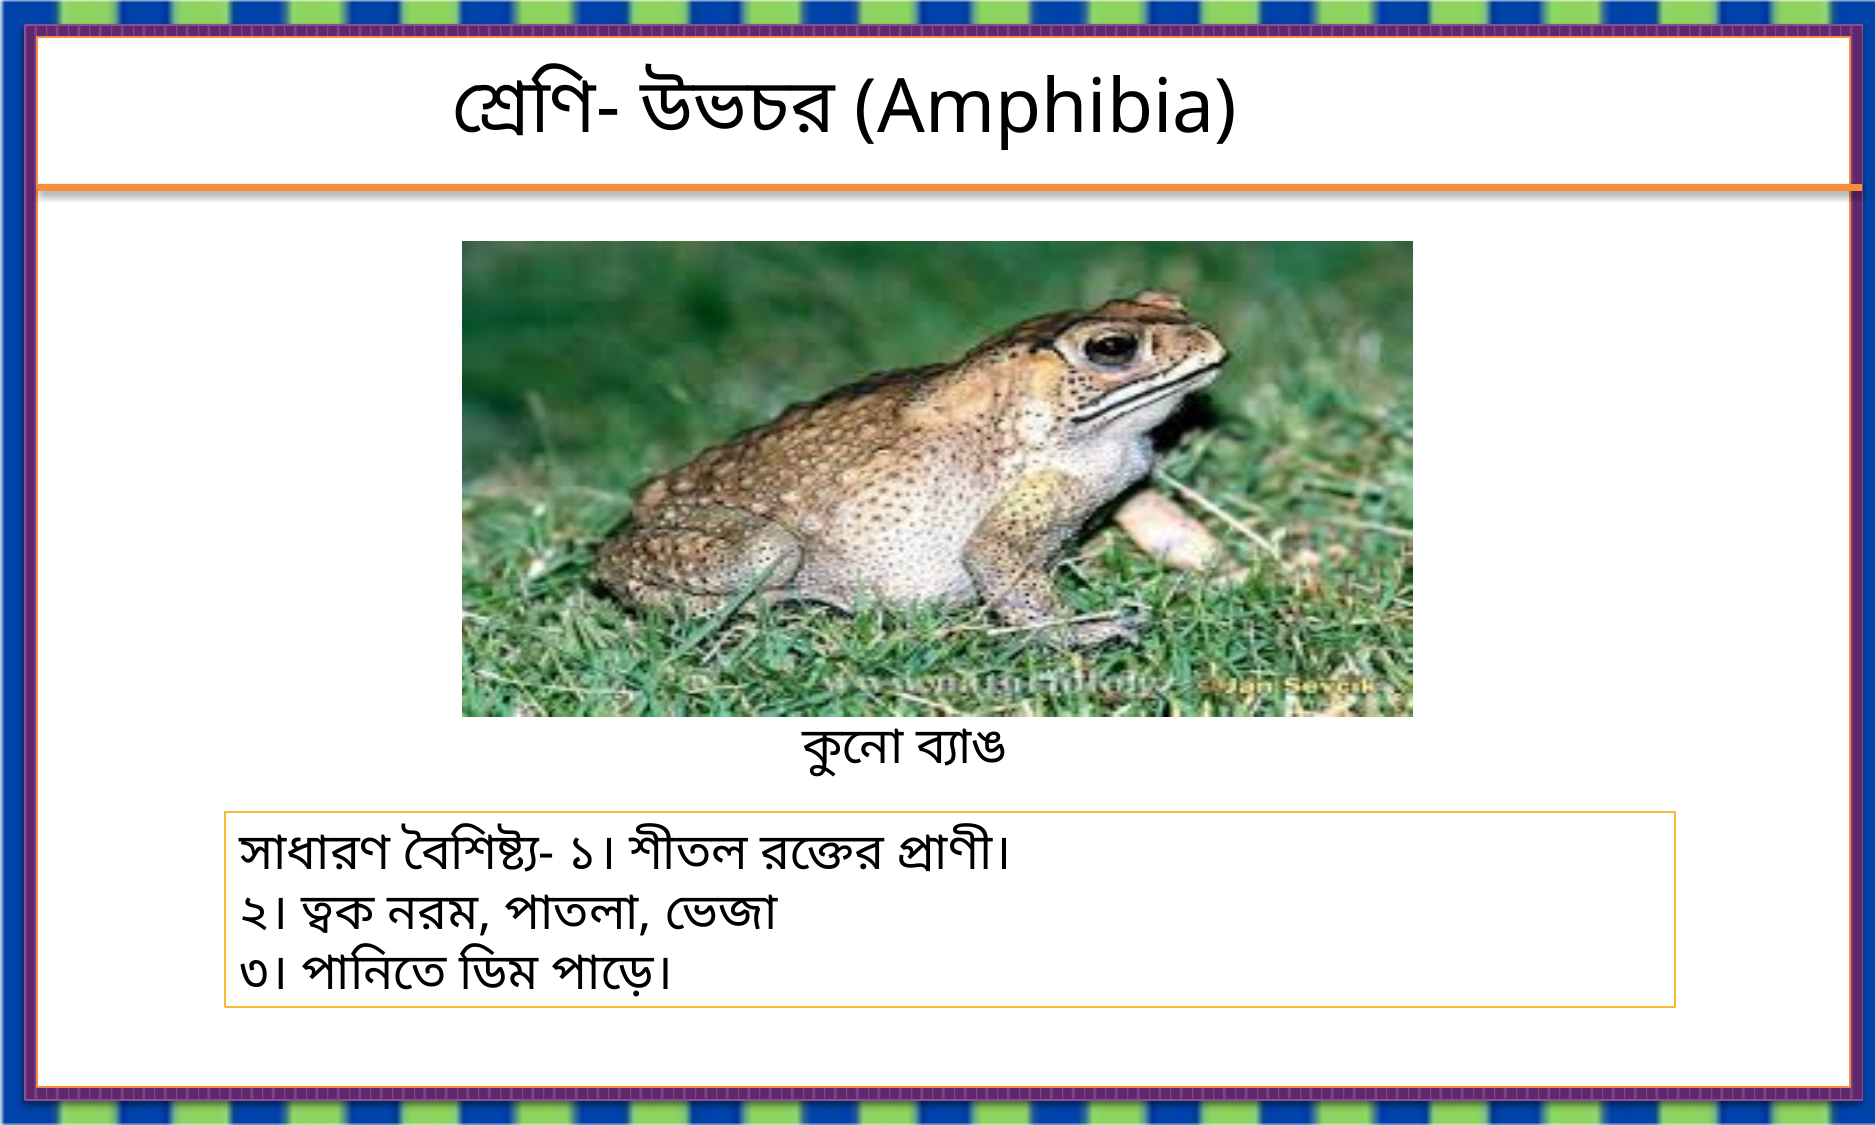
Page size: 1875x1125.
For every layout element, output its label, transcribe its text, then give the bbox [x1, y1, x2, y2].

text_box শ্রেণি- উভচর (Amphibia) [437, 49, 1413, 155]
text_box কুনো ব্যাঙ [787, 726, 1350, 781]
picture [4, 2, 1875, 1123]
text_box সাধারণ বৈশিষ্ট্য- ১। শীতল রক্তের প্রাণী। ২। ত্বক নরম, পাতলা, ভেজা ৩। পানিতে ডিম পাড়ে। [224, 811, 1676, 1008]
